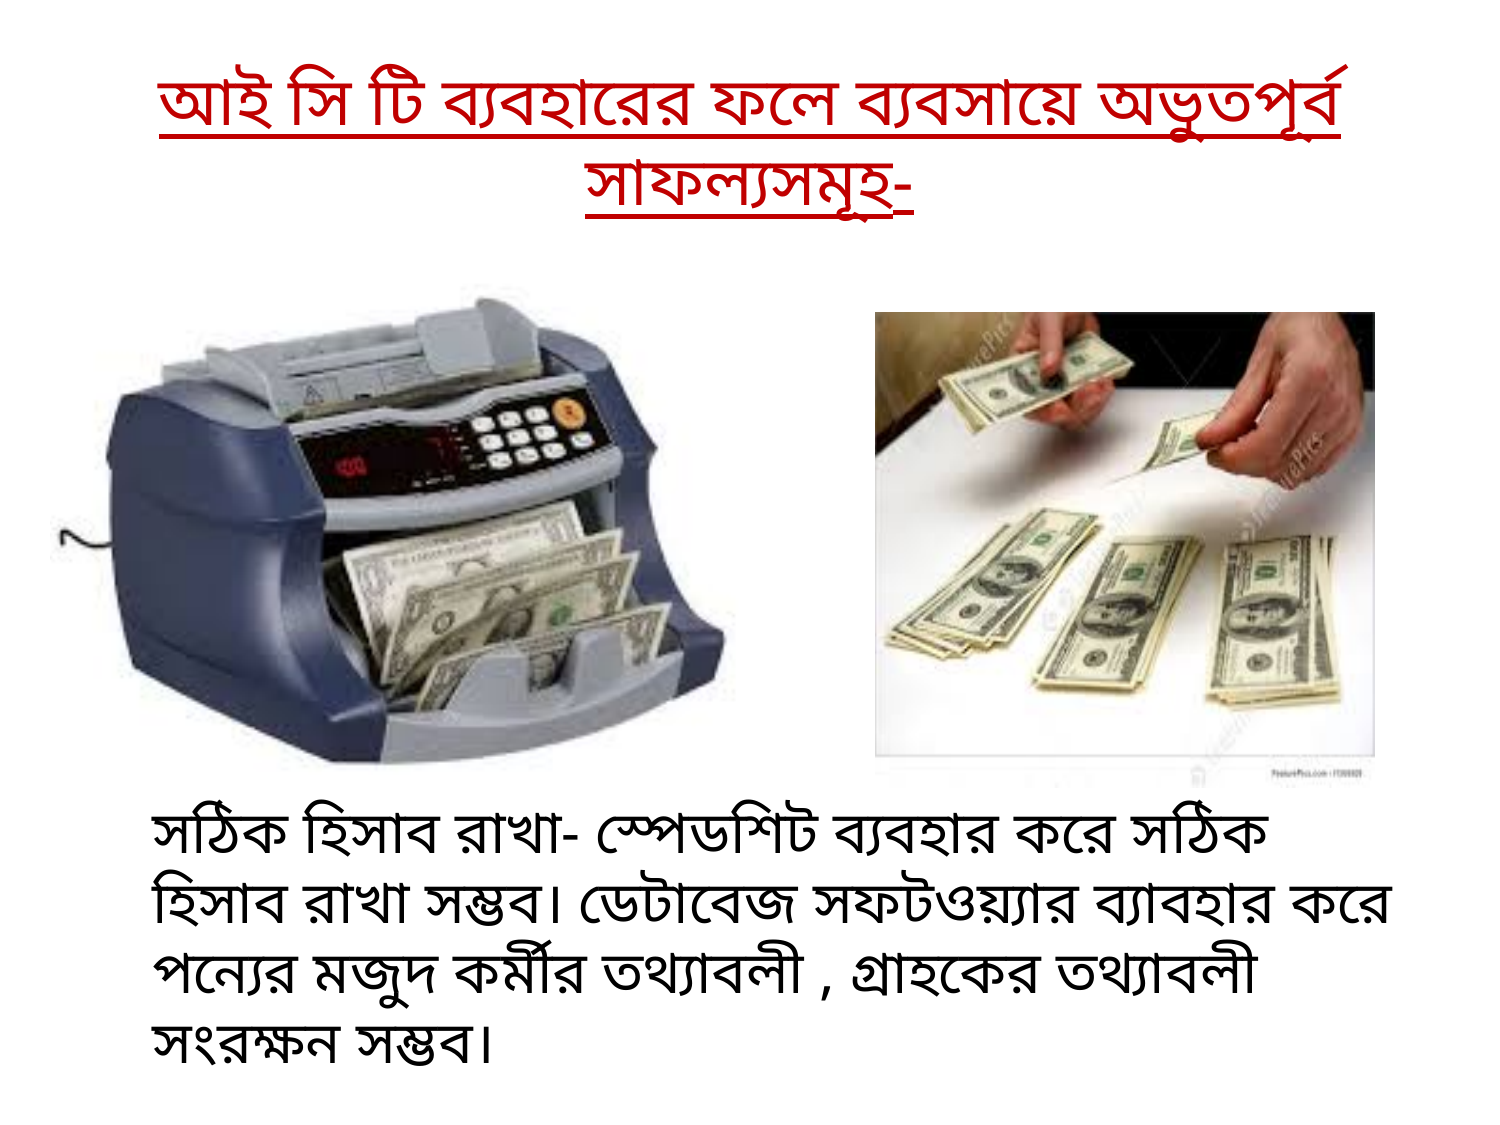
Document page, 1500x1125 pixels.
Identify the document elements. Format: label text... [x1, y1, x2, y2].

text_box সঠিক হিসাব রাখা- স্পেডশিট ব্যবহার করে সঠিক হিসাব রাখা সম্ভব। ডেটাবেজ সফটওয়্যার ব্যাবহার করে পন্যের মজুদ কর্মীর তথ্যাবলী , গ্রাহকের তথ্যাবলী সংরক্ষন সম্ভব। [137, 787, 1413, 1083]
picture [874, 312, 1376, 788]
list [49, 262, 773, 838]
title আই সি টি ব্যবহারের ফলে ব্যবসায়ে অভুতপূর্ব সাফল্যসমূহ- [75, 45, 1425, 233]
